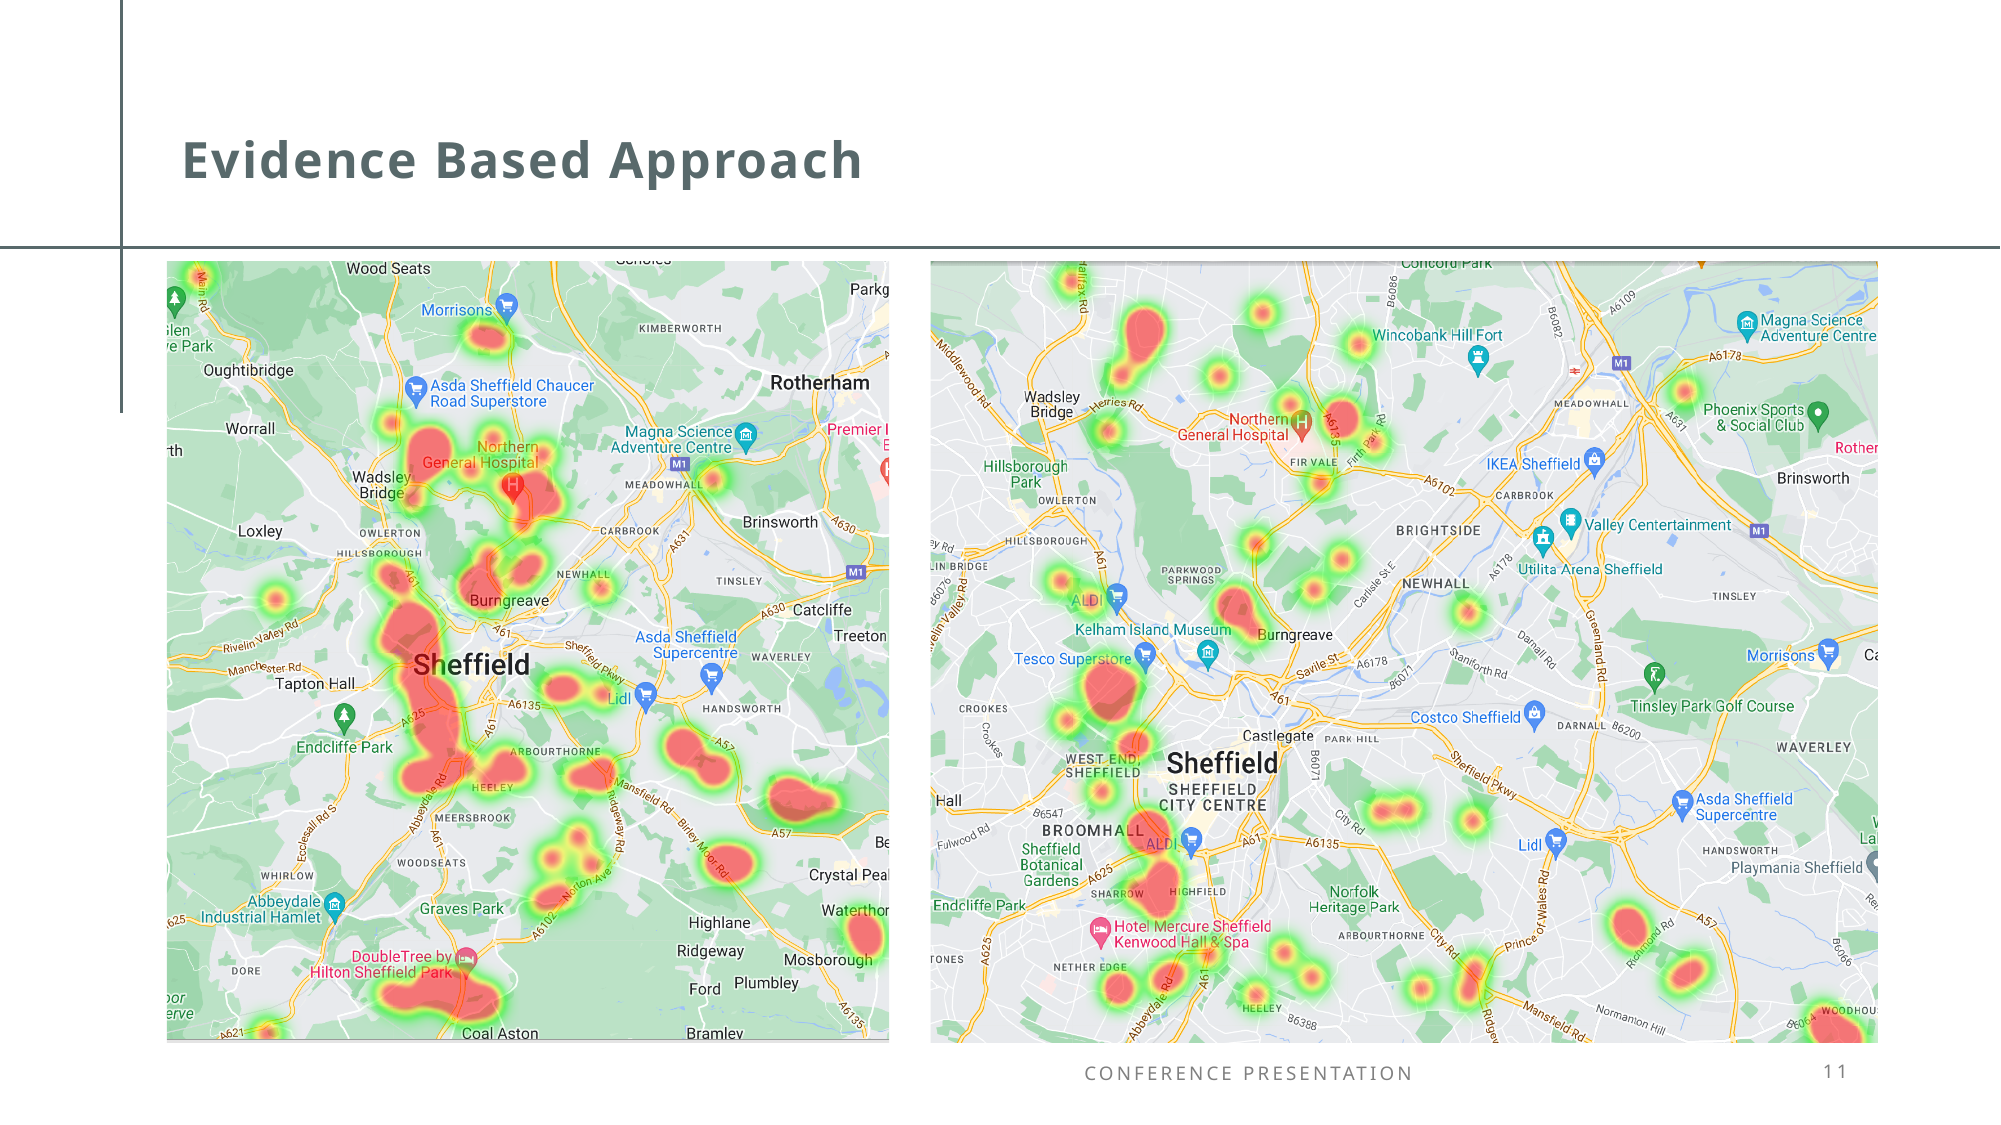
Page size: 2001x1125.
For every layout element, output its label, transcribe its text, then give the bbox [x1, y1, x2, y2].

picture [166, 261, 890, 1043]
footer Conference Presentation [1069, 1043, 1587, 1103]
title Evidence Based Approach [166, 124, 1057, 201]
picture [930, 261, 1878, 1043]
slide_number 11 [1724, 1043, 1863, 1103]
